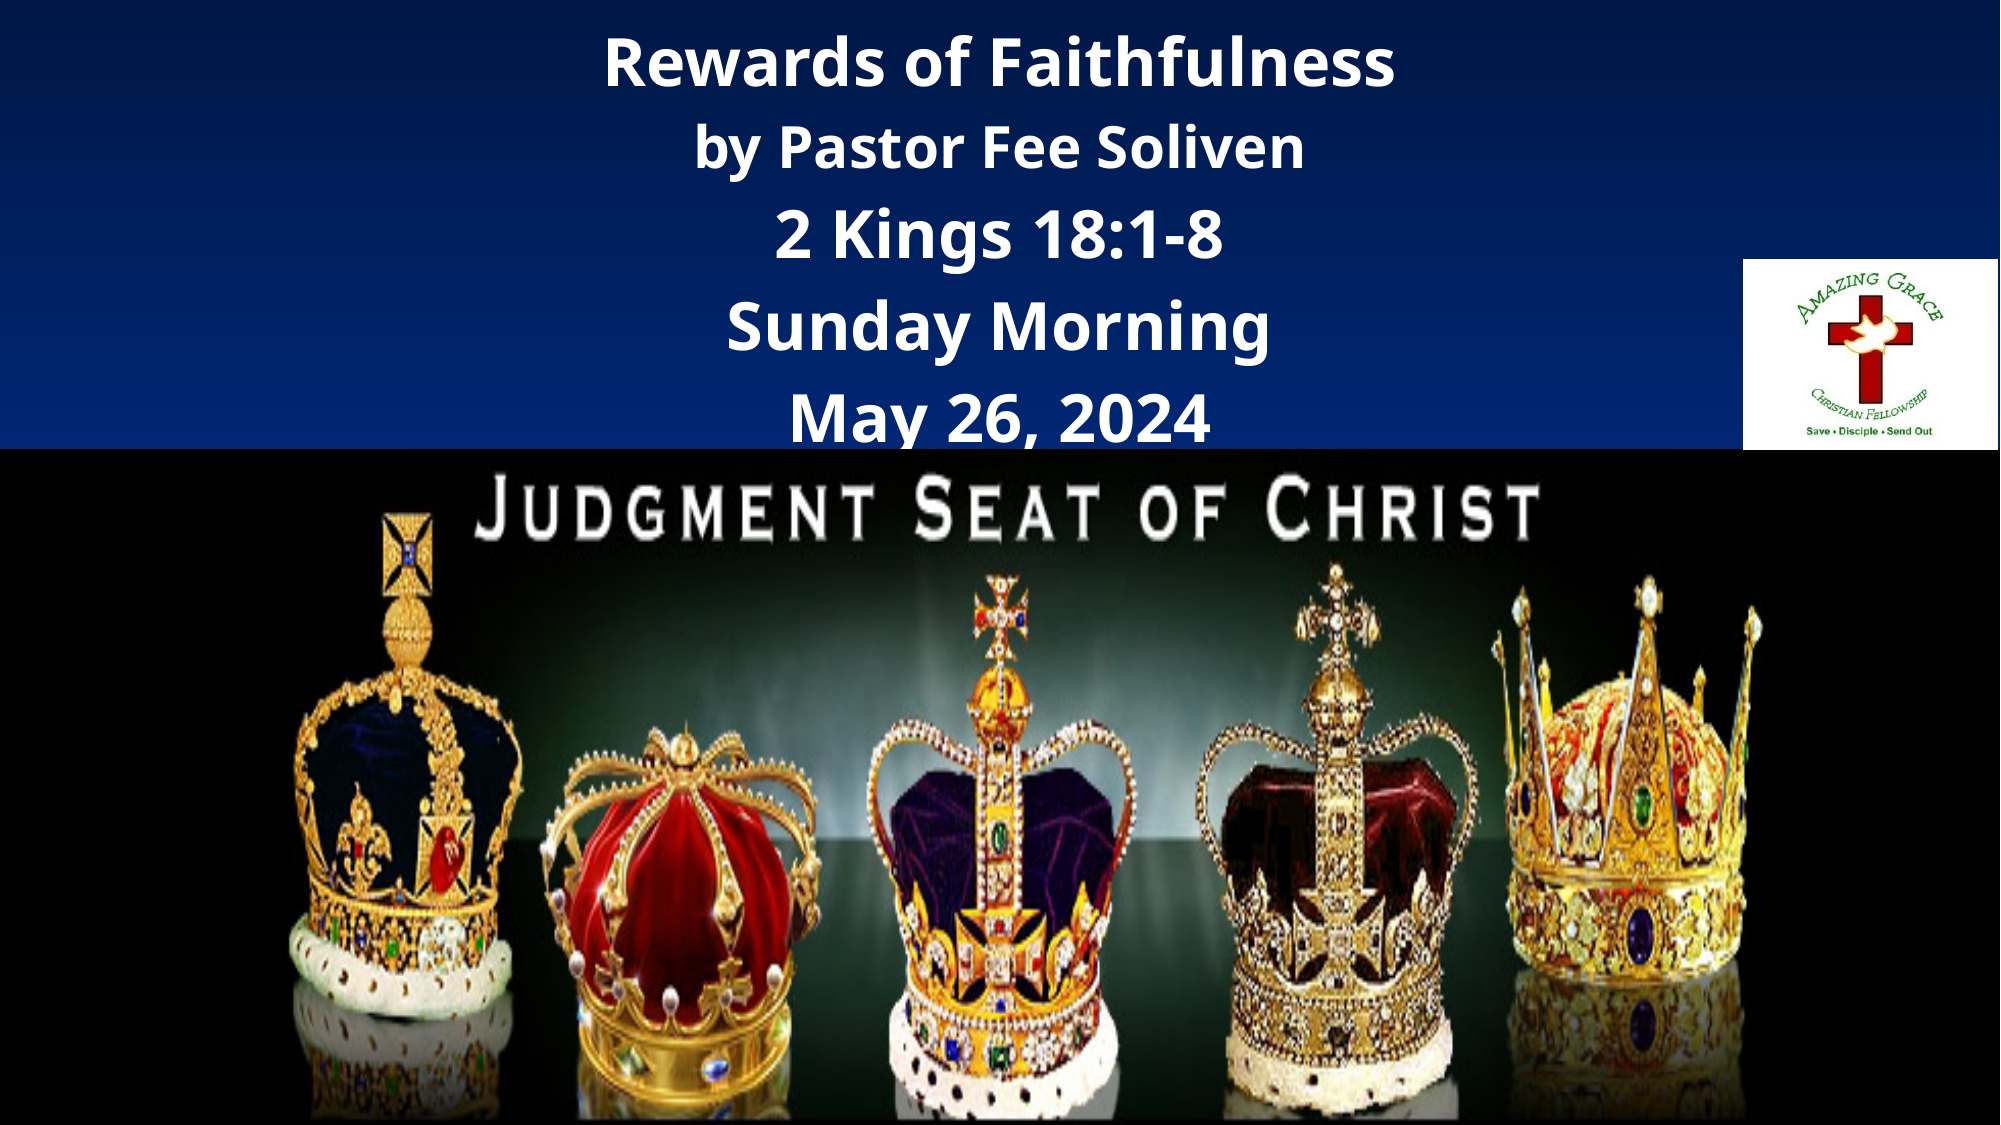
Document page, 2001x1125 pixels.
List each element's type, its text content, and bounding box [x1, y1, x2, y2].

picture [0, 259, 2000, 1125]
text_box Rewards of Faithfulness by Pastor Fee Soliven 2 Kings 18:1-8 Sunday Morning May 26, 2024 [0, 0, 2000, 313]
